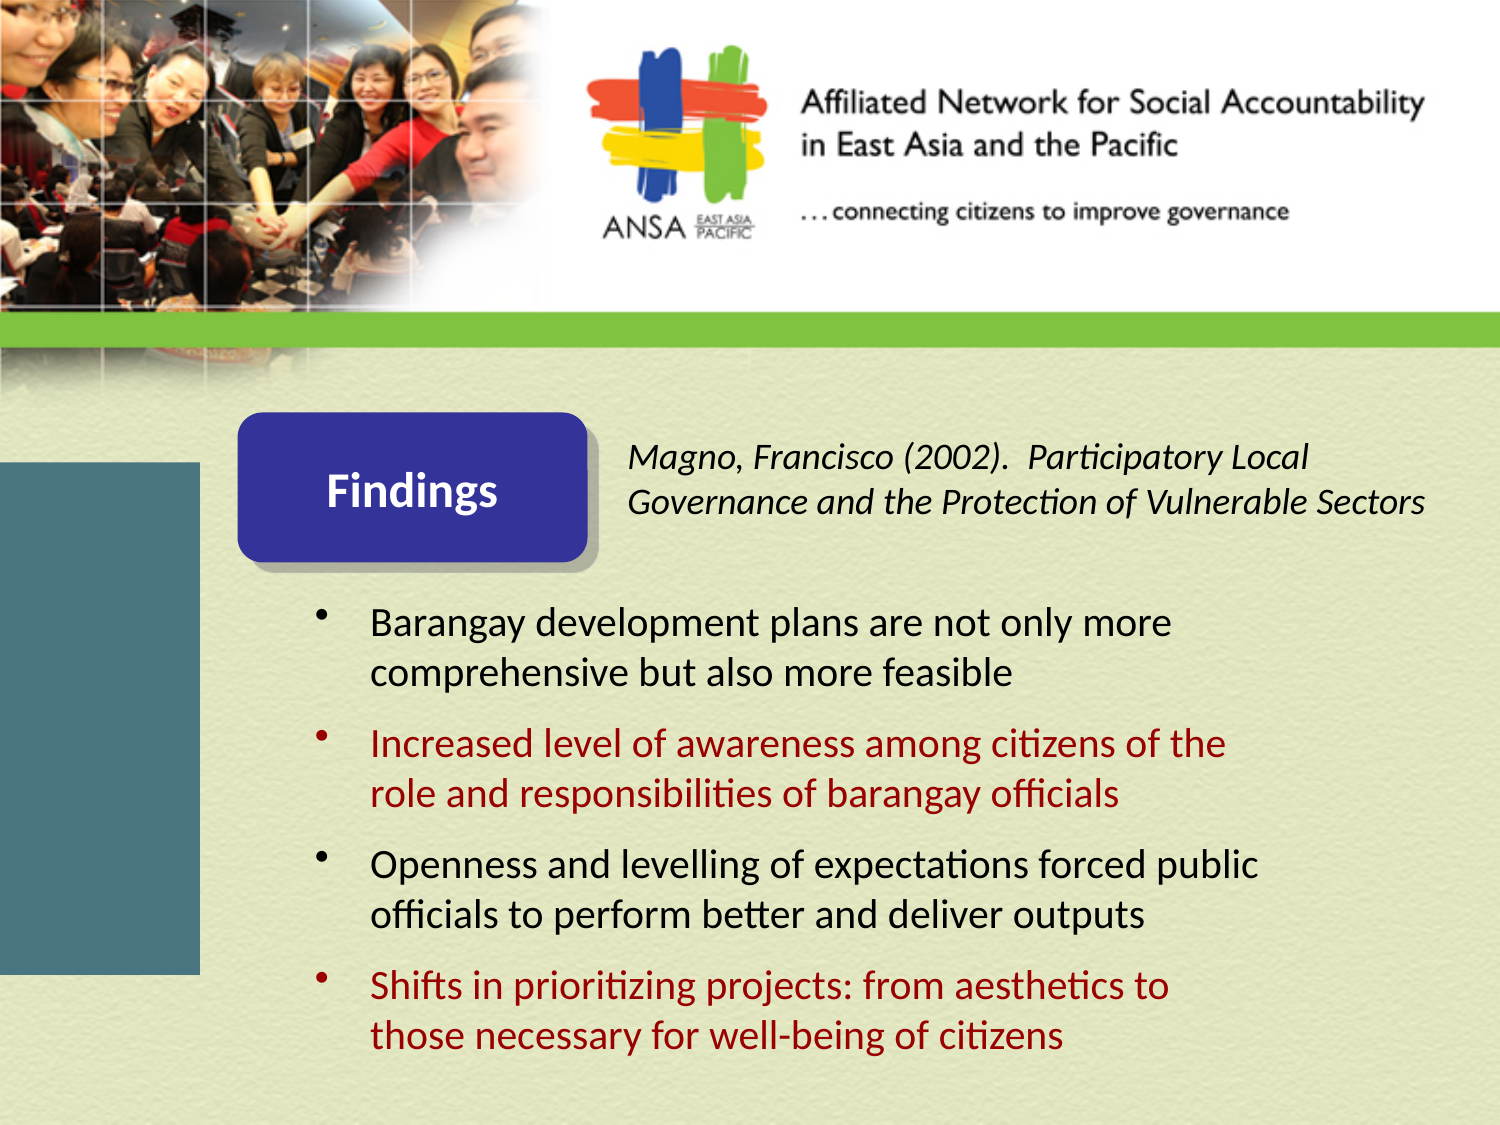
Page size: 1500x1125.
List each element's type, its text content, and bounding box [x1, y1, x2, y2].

picture [0, 0, 1500, 1125]
text_box Findings [237, 412, 588, 563]
text_box Magno, Francisco (2002). Participatory Local Governance and the Protection of Vulnerable Sectors [612, 424, 1463, 530]
text_box Barangay development plans are not only more comprehensive but also more feasible Increased level of awareness among citizens of the role and responsibilities of barangay officials Openness and levelling of expectations forced public officials to perform better and deliver outputs Shifts in prioritizing projects: from aesthetics to those necessary for well-being of citizens [299, 587, 1288, 1065]
text_box [0, 462, 200, 975]
